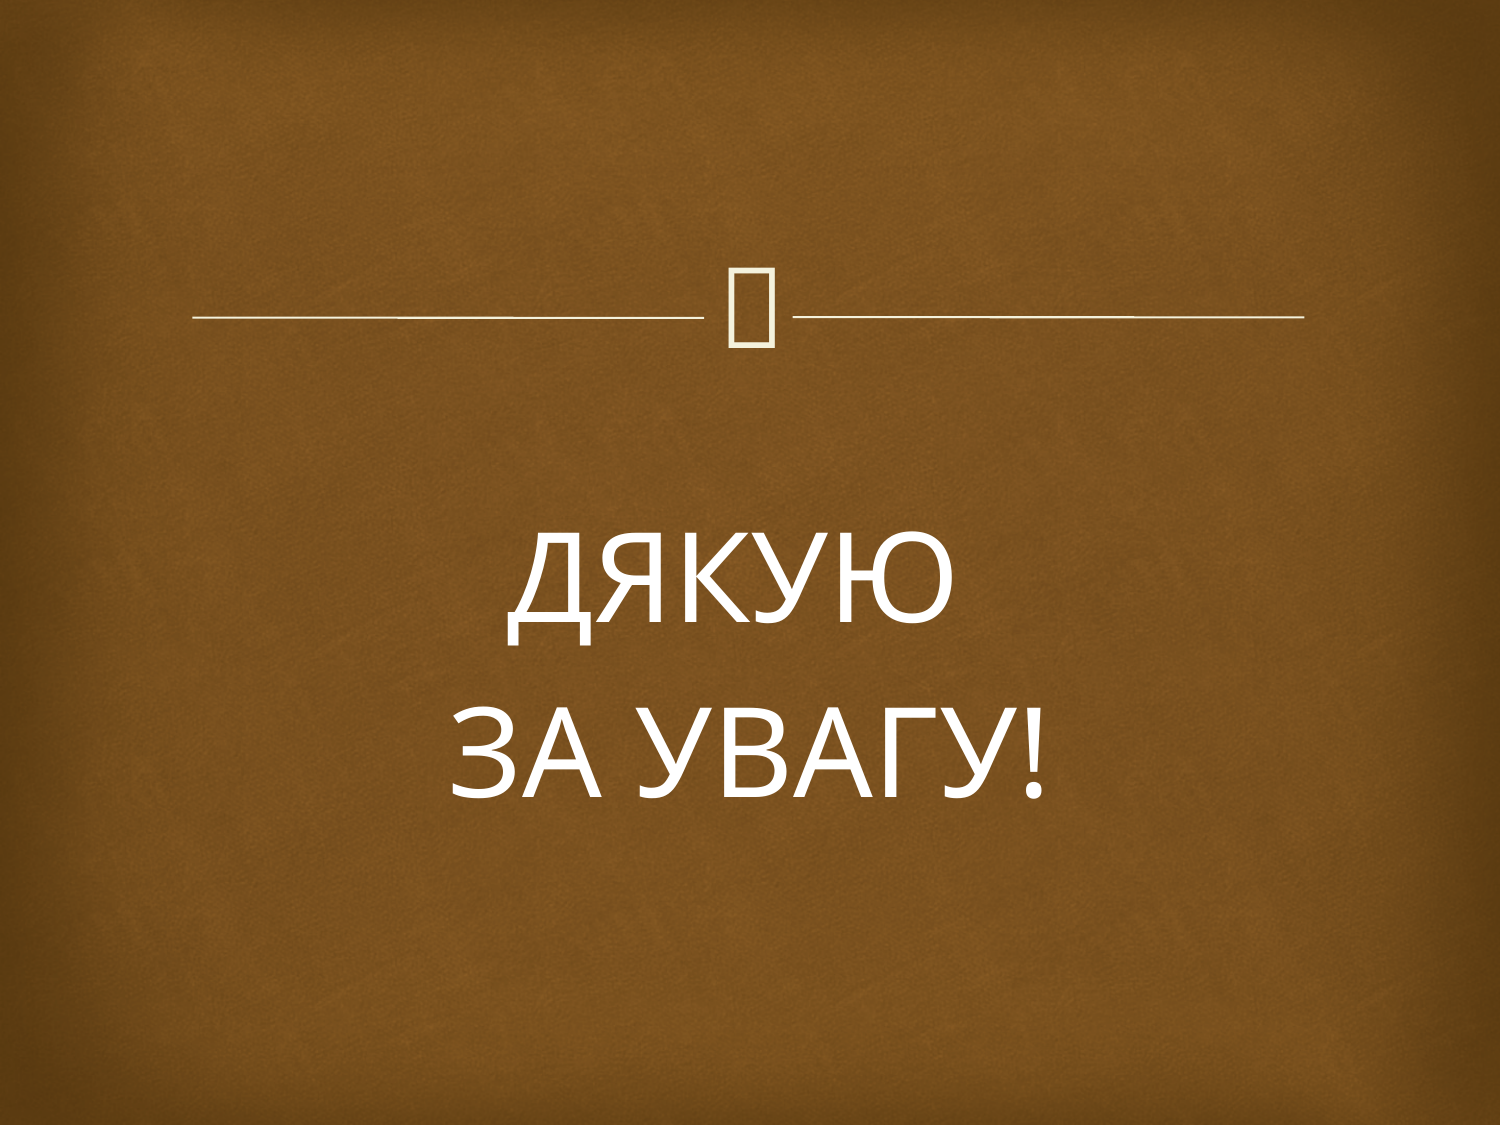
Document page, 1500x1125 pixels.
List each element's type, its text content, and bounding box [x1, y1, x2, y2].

list ДЯКУЮ ЗА УВАГУ! [53, 90, 1447, 1094]
